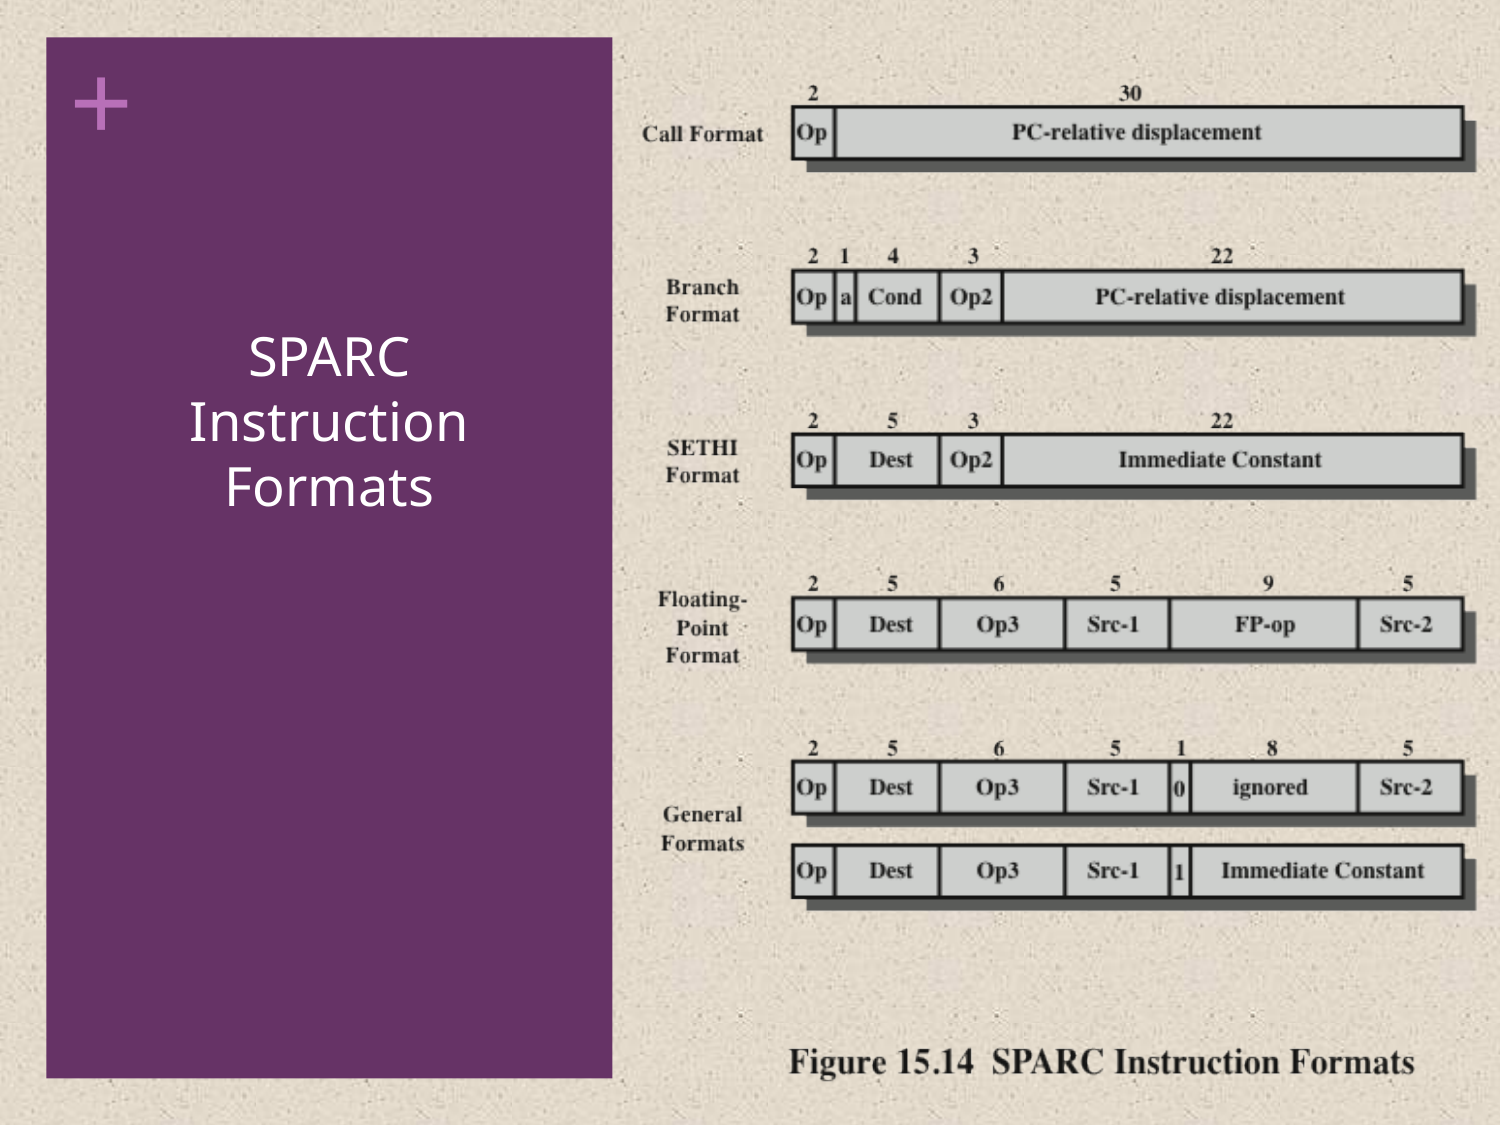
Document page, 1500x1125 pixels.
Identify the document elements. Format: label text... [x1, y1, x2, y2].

title SPARC Instruction Formats [62, 249, 597, 525]
picture [0, 0, 1500, 1125]
